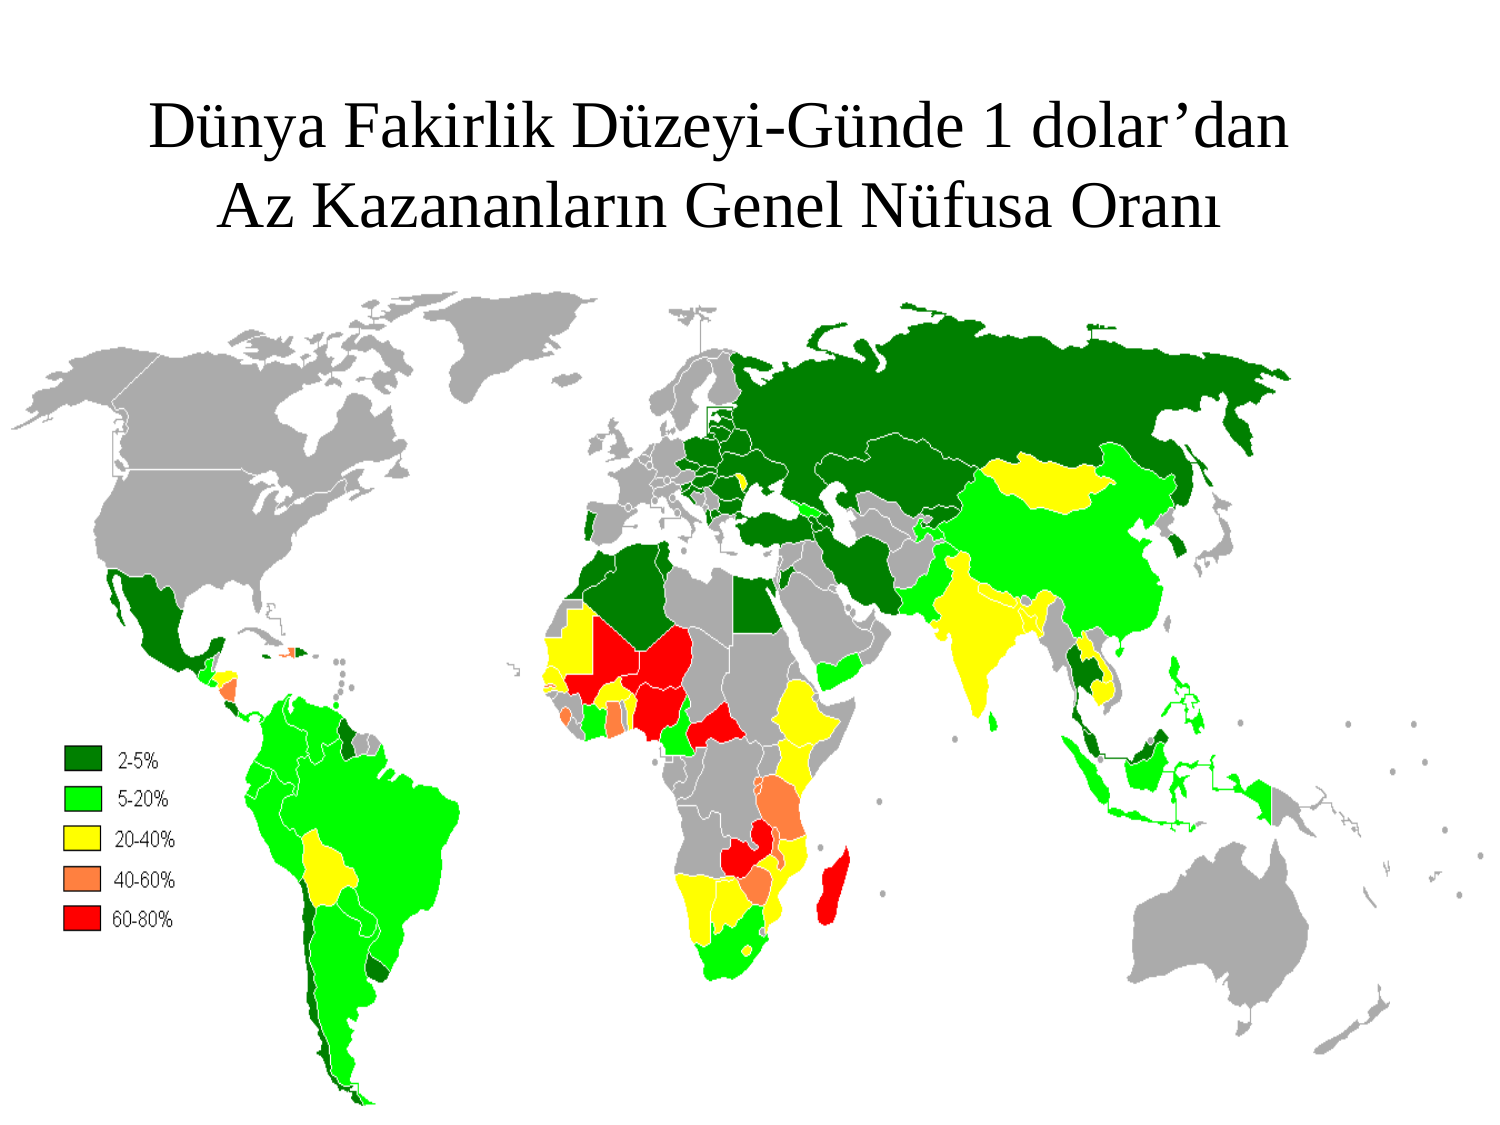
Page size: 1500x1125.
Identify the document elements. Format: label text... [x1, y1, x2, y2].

picture [0, 278, 1500, 1125]
title Dünya Fakirlik Düzeyi-Günde 1 dolar’dan Az Kazananların Genel Nüfusa Oranı [123, 42, 1317, 277]
